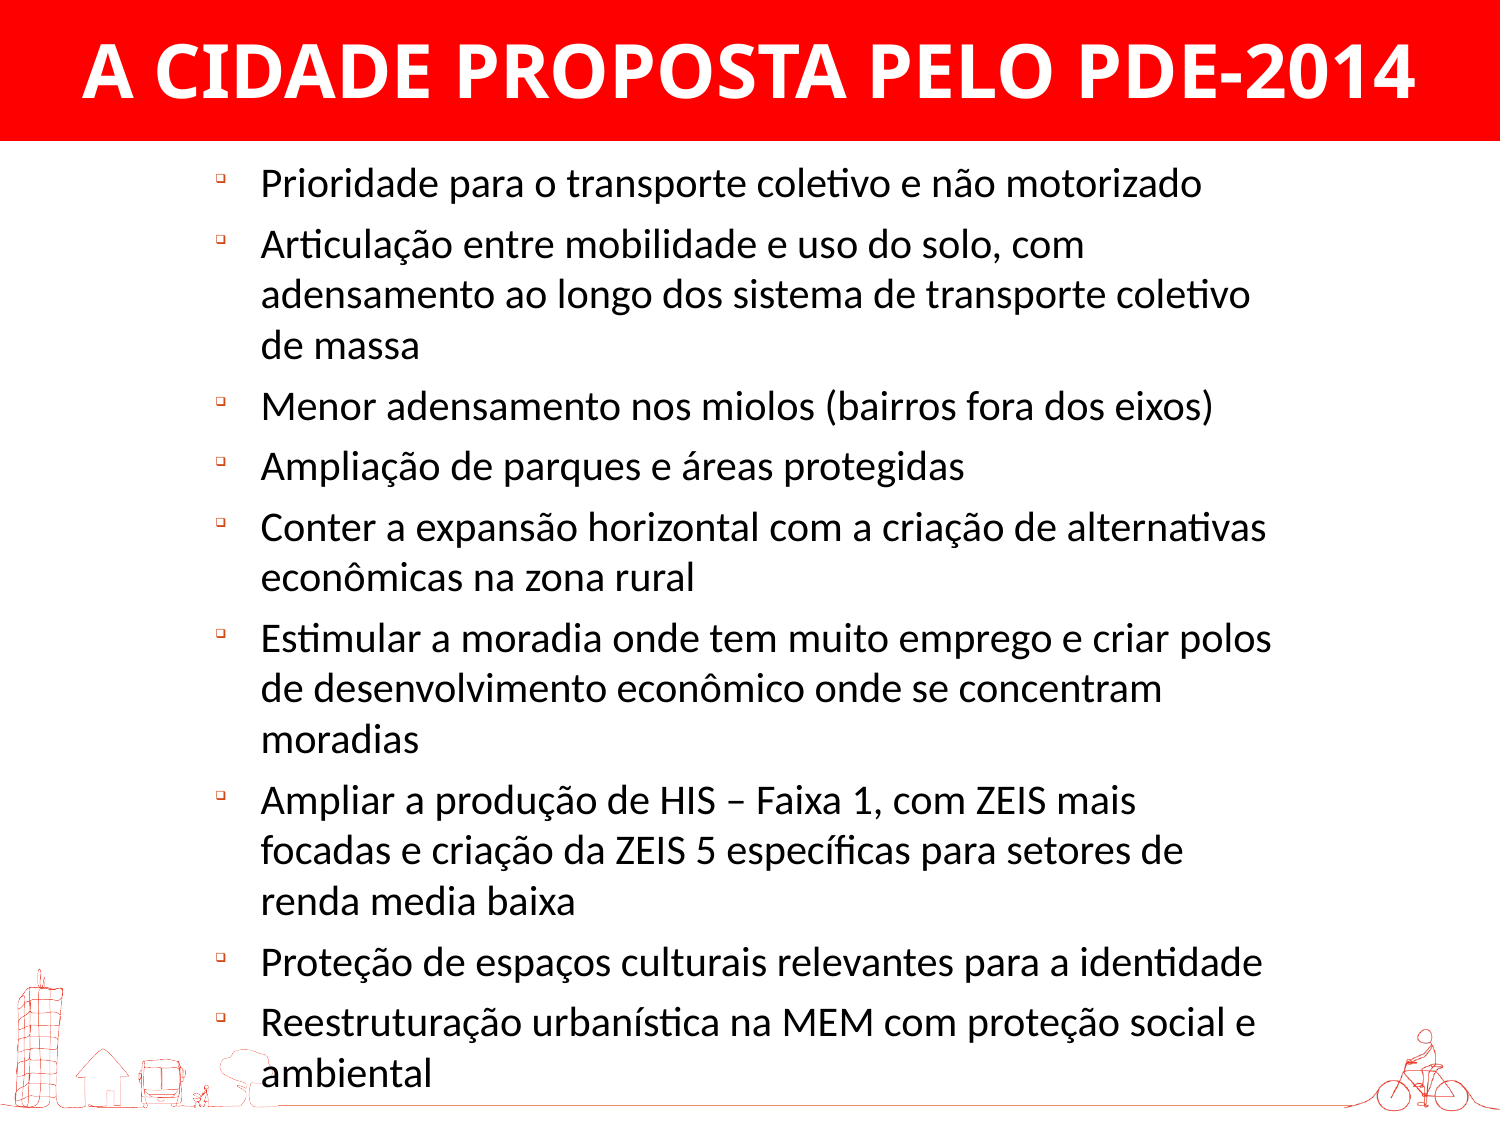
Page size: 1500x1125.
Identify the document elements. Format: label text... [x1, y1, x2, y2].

picture [0, 961, 200, 1125]
list Prioridade para o transporte coletivo e não motorizado Articulação entre mobilidade e uso do solo, com adensamento ao longo dos sistema de transporte coletivo de massa Menor adensamento nos miolos (bairros fora dos eixos) Ampliação de parques e áreas protegidas Conter a expansão horizontal com a criação de alternativas econômicas na zona rural Estimular a moradia onde tem muito emprego e criar polos de desenvolvimento econômico onde se concentram moradias Ampliar a produção de HIS – Faixa 1, com ZEIS mais focadas e criação da ZEIS 5 específicas para setores de renda media baixa Proteção de espaços culturais relevantes para a identidade Reestruturação urbanística na MEM com proteção social e ambiental [200, 148, 1291, 1125]
picture [1342, 975, 1500, 1125]
text_box A CIDADE PROPOSTA PELO PDE-2014 [0, 0, 1500, 142]
